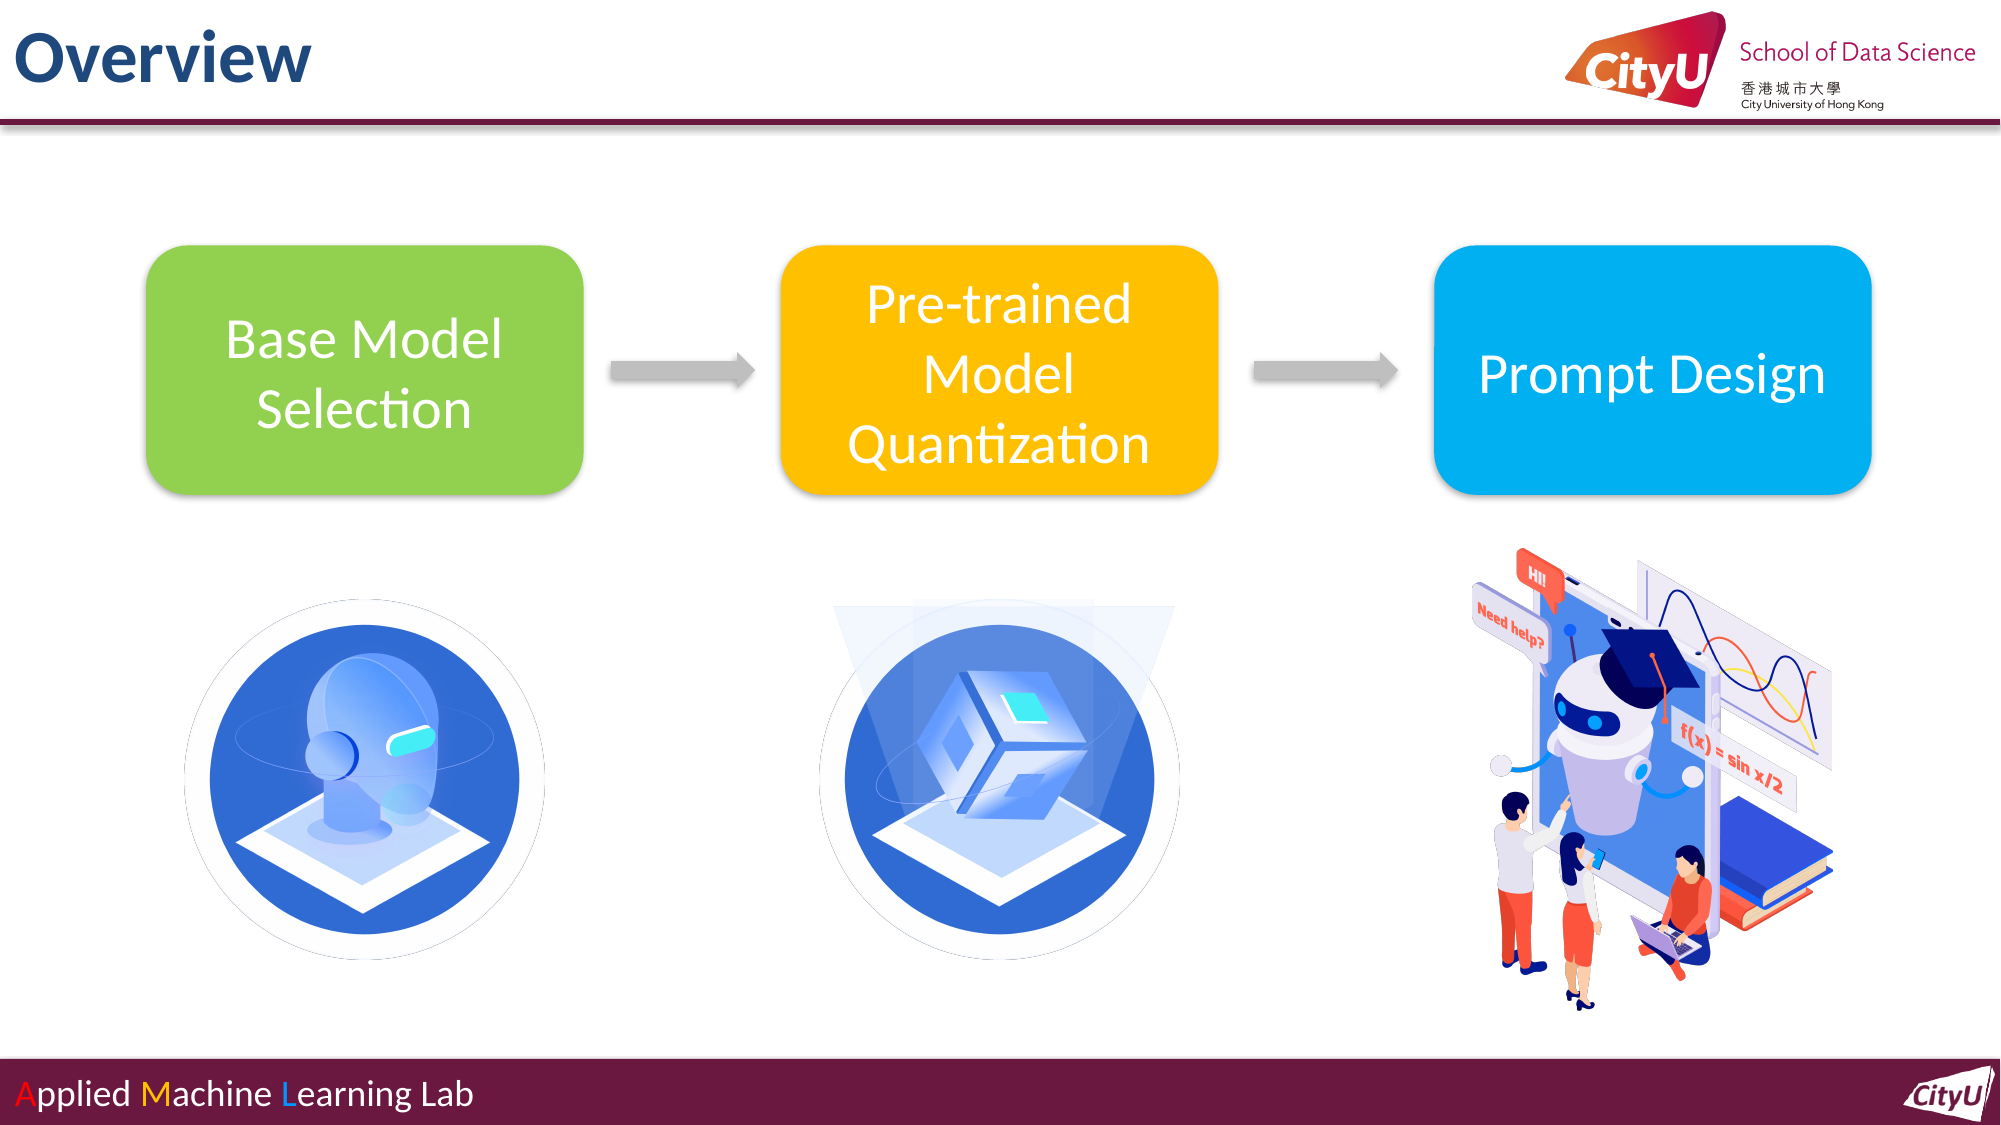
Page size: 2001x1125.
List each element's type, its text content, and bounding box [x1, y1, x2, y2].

picture [1472, 548, 1834, 1011]
text_box Base Model Selection [145, 244, 585, 496]
text_box Pre-trained Model Quantization [780, 244, 1220, 496]
text_box [610, 351, 756, 389]
title Overview [0, 0, 2000, 122]
picture [184, 598, 545, 960]
picture [819, 598, 1180, 960]
text_box Prompt Design [1433, 244, 1873, 496]
text_box [1253, 351, 1399, 389]
